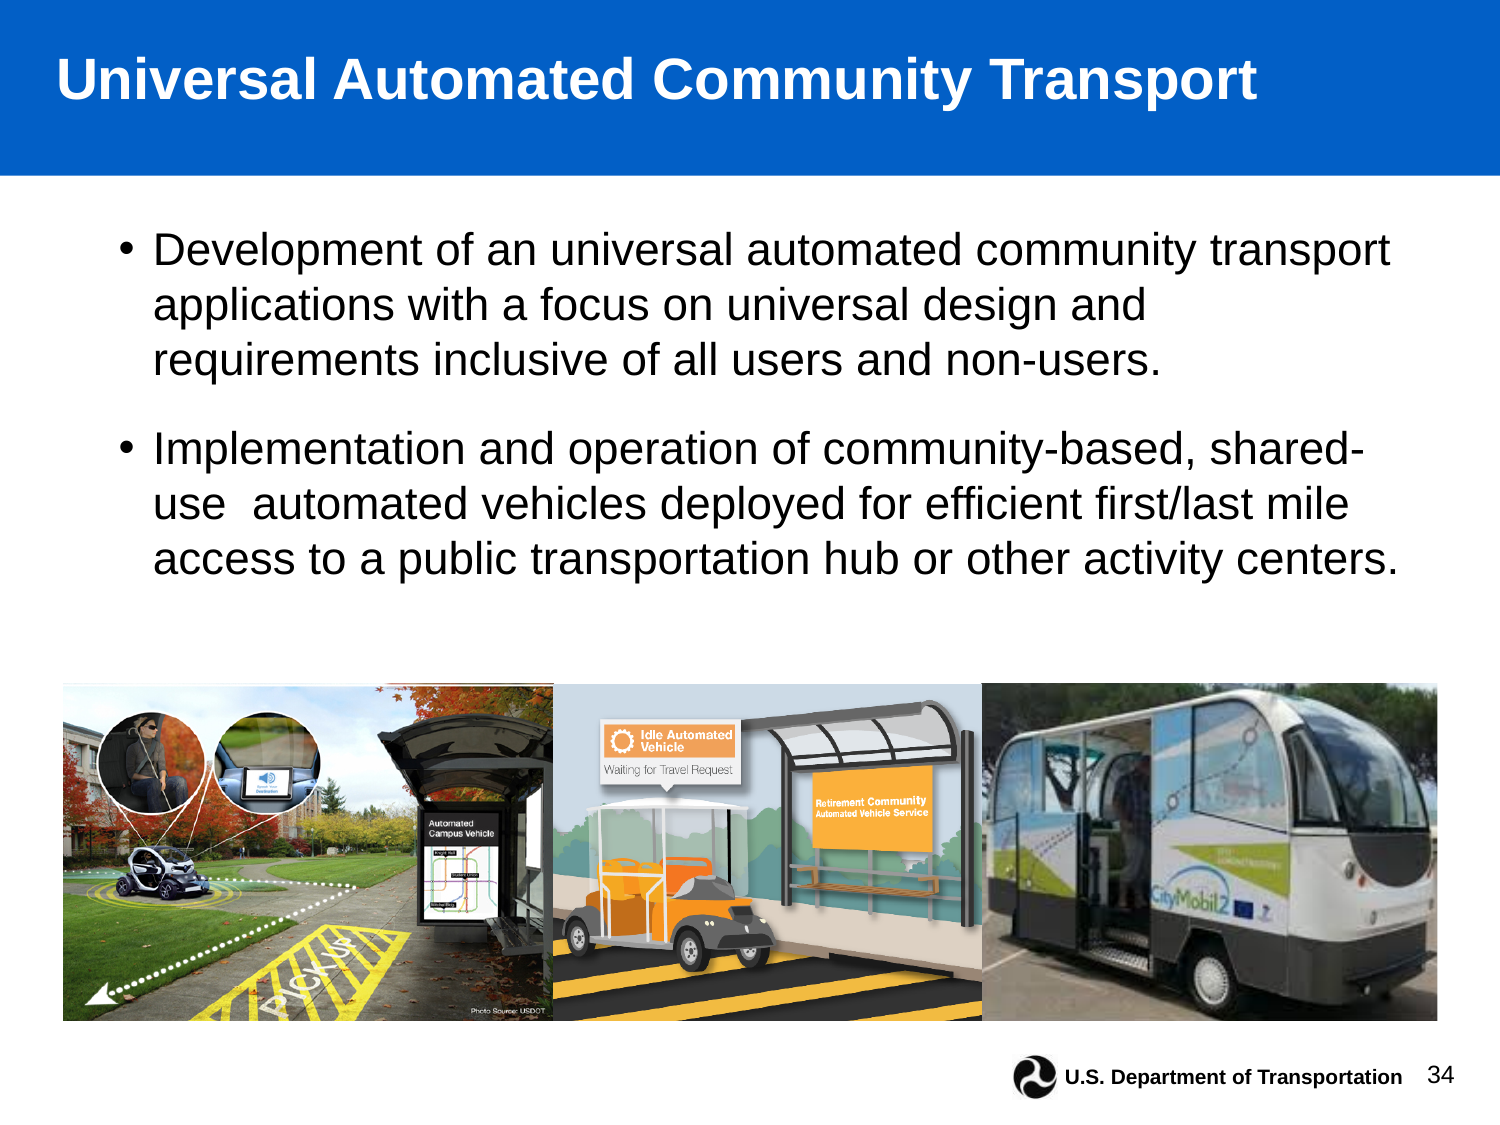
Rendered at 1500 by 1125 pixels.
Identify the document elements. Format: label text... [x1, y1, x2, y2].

picture [62, 683, 1438, 1022]
list Development of an universal automated community transport applications with a focus on universal design and requirements inclusive of all users and non-users. Implementation and operation of community-based, shared-use automated vehicles deployed for efficient first/last mile access to a public transportation hub or other activity centers. [74, 212, 1426, 682]
picture [1012, 1054, 1058, 1100]
text_box Universal Automated Community Transport [41, 27, 1392, 125]
text_box [0, 0, 1500, 176]
